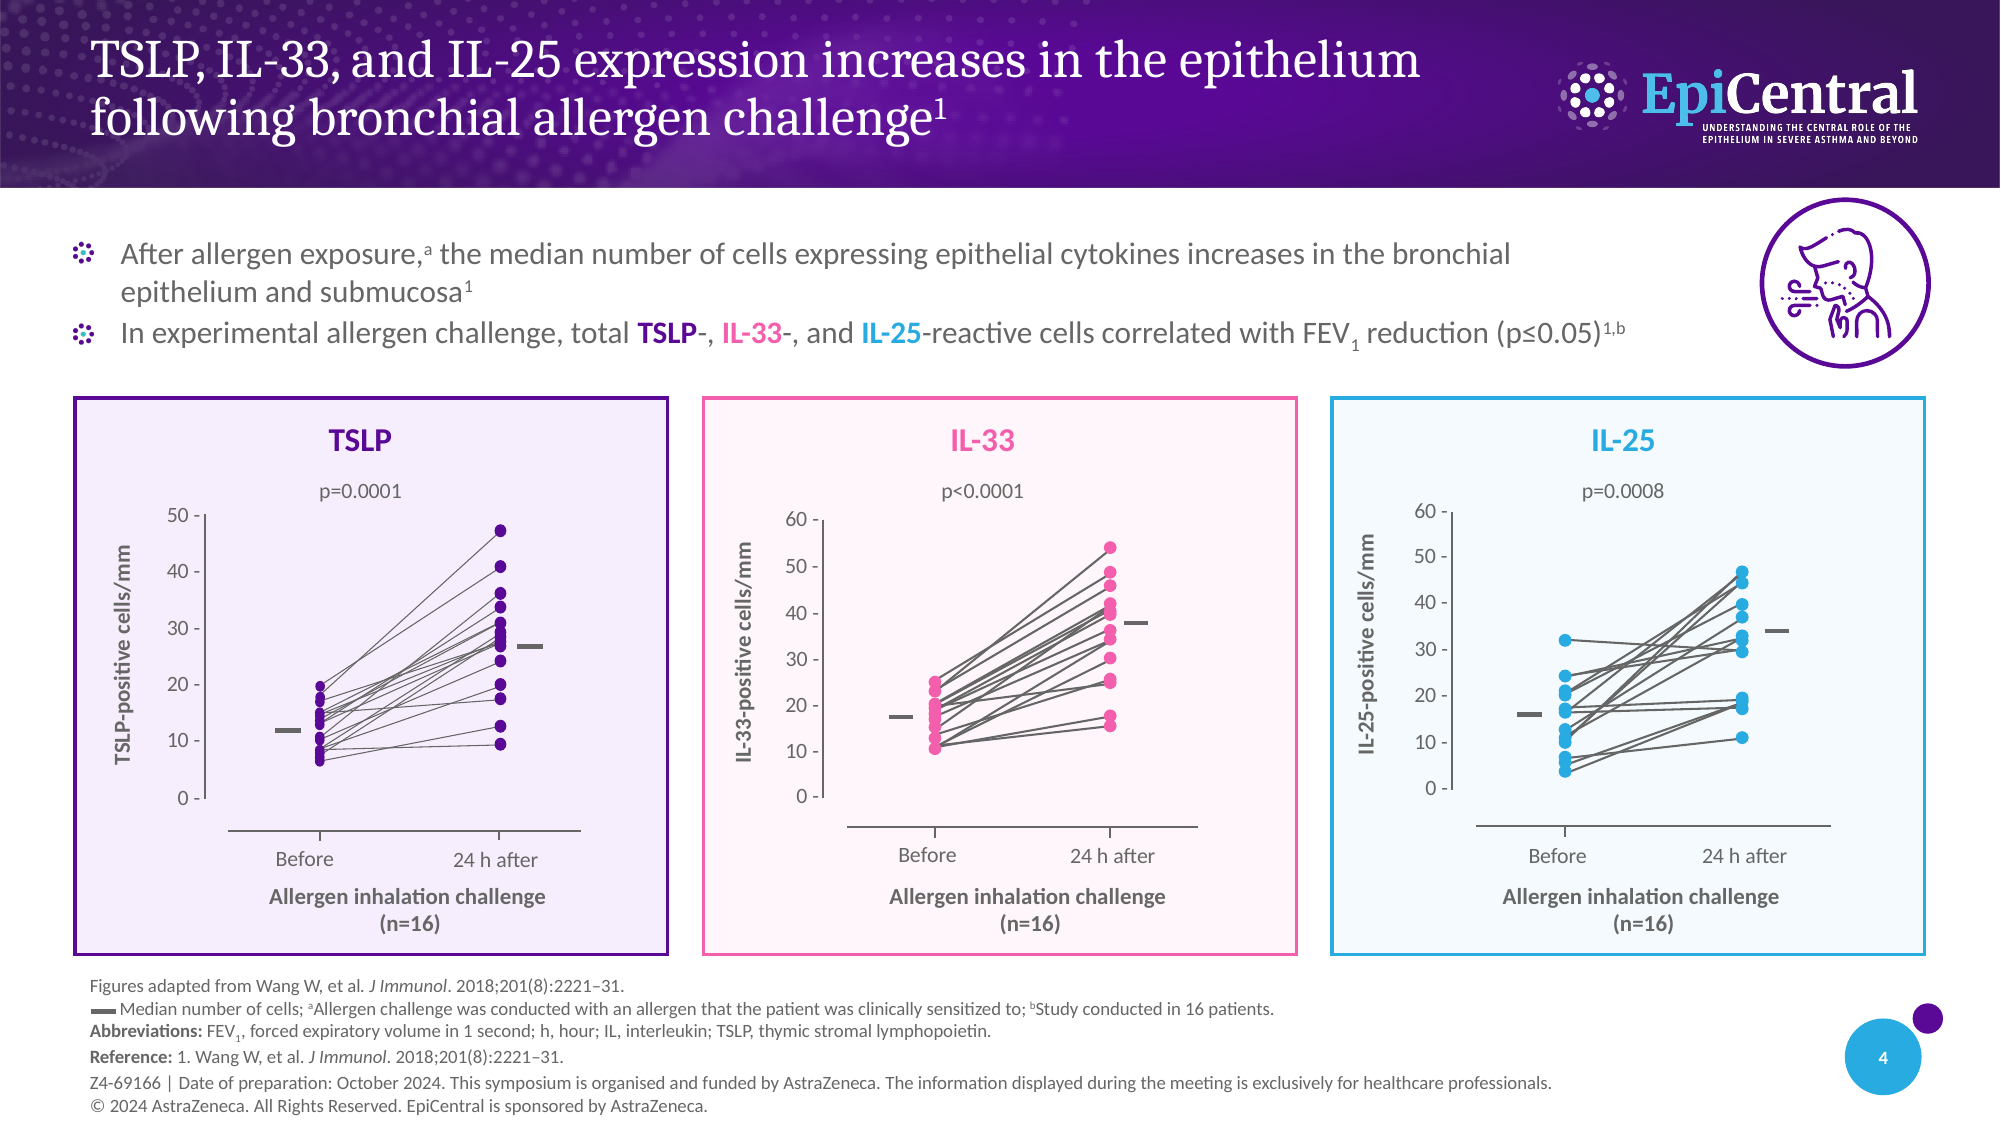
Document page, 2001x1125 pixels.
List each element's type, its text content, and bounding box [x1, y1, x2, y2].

text_box 50 - [1384, 541, 1451, 569]
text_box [1780, 227, 1892, 339]
text_box [1734, 564, 1750, 577]
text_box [325, 684, 495, 726]
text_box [495, 525, 506, 750]
text_box 20 - [756, 690, 822, 718]
text_box [1557, 705, 1563, 720]
text_box TSLP-positive cells/mm [99, 640, 158, 669]
text_box [1113, 604, 1118, 618]
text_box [319, 637, 495, 684]
text_box Before [835, 833, 1034, 875]
text_box [1557, 764, 1572, 779]
text_box IL-33-positive cells/mm [720, 516, 779, 789]
picture [73, 323, 94, 345]
text_box [74, 397, 668, 955]
text_box [1557, 730, 1563, 740]
text_box 50 - [79, 500, 206, 527]
text_box 60 - [756, 504, 825, 532]
text_box Allergen inhalation challenge (n=16) [874, 874, 1187, 944]
text_box [927, 684, 933, 697]
text_box 24 h after [409, 838, 572, 880]
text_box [935, 705, 1112, 710]
text_box [1760, 229, 1780, 337]
text_box [1743, 597, 1750, 612]
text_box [319, 592, 495, 608]
text_box 30 - [757, 644, 822, 671]
text_box 4 [1847, 1038, 1919, 1076]
text_box 24 h after [1011, 834, 1210, 875]
text_box 50 - [756, 552, 822, 579]
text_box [1563, 732, 1567, 743]
text_box [1557, 735, 1564, 750]
text_box p=0.0001 [267, 469, 454, 511]
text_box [1567, 740, 1742, 758]
text_box [1743, 611, 1750, 625]
text_box p=0.0008 [1535, 469, 1711, 511]
text_box 24 h after [1642, 834, 1843, 876]
text_box 40 - [65, 556, 204, 583]
text_box [1557, 755, 1564, 767]
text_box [325, 726, 501, 762]
text_box [1113, 719, 1118, 733]
text_box [1743, 706, 1750, 717]
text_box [319, 532, 495, 592]
text_box 0 - [756, 782, 825, 809]
text_box 40 - [1385, 588, 1451, 615]
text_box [933, 705, 1113, 748]
text_box [927, 697, 933, 705]
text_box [935, 547, 1113, 585]
text_box 10 - [1385, 727, 1451, 754]
text_box 0 - [1385, 773, 1454, 800]
text_box [927, 744, 943, 757]
text_box [1557, 688, 1563, 702]
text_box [1565, 582, 1742, 603]
picture [73, 241, 94, 264]
text_box 40 - [756, 598, 822, 625]
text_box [1564, 743, 1740, 766]
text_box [1566, 575, 1740, 582]
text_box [933, 609, 1112, 705]
text_box [927, 720, 933, 732]
text_box p<0.0001 [896, 469, 1069, 511]
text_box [319, 608, 495, 622]
text_box [1113, 623, 1118, 634]
text_box [1743, 647, 1750, 660]
text_box 20 - [1385, 680, 1451, 708]
text_box [1113, 632, 1118, 646]
text_box 0 - [150, 783, 206, 810]
text_box [927, 712, 933, 722]
text_box Figures adapted from Wang W, et al. J Immunol. 2018;201(8):2221–31. Median number of cells; aAllergen challenge was conducted with an allergen that the patient was clinically sensitized to; bStudy conducted in 16 patients. Abbreviations: FEV1, forced expiratory volume in 1 second; h, hour; IL, interleukin; TSLP, thymic stromal lymphopoietin. Reference: 1. Wang W, et al. J Immunol. 2018;201(8):2221–31. [89, 1019, 1815, 1068]
text_box [1113, 675, 1118, 690]
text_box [933, 585, 1113, 604]
text_box [927, 706, 933, 716]
text_box 30 - [1385, 634, 1451, 661]
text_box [1565, 695, 1742, 740]
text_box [314, 680, 325, 767]
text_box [936, 729, 1113, 747]
text_box [1743, 633, 1750, 648]
text_box Before [231, 837, 394, 879]
text_box [927, 700, 933, 710]
text_box TSLP-positive cells/mm [99, 527, 158, 556]
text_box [936, 604, 1113, 729]
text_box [1564, 758, 1742, 774]
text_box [319, 622, 495, 637]
text_box [1743, 690, 1750, 698]
text_box [1557, 722, 1563, 733]
text_box Before [1464, 833, 1666, 875]
title TSLP, IL-33, and IL-25 expression increases in the epithelium following bronchial allergen challenge1 [89, 29, 1508, 148]
text_box [1557, 701, 1563, 710]
text_box IL-25 [1487, 410, 1760, 466]
text_box 20 - [75, 669, 204, 696]
text_box [1113, 596, 1118, 607]
text_box [1113, 709, 1118, 721]
text_box [1113, 651, 1118, 665]
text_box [1563, 571, 1742, 603]
text_box [1331, 397, 1926, 955]
text_box [1557, 749, 1564, 759]
text_box [1742, 730, 1750, 746]
text_box [1557, 633, 1563, 648]
text_box [1782, 198, 1930, 368]
text_box [1742, 575, 1750, 591]
text_box [1113, 578, 1118, 593]
text_box [703, 397, 1297, 955]
text_box Allergen inhalation challenge (n=16) [1487, 874, 1800, 944]
text_box TSLP-positive cells/mm [99, 583, 158, 613]
text_box After allergen exposure,a the median number of cells expressing epithelial cytokines increases in the bronchial epithelium and submucosa1 In experimental allergen challenge, total TSLP-, IL-33-, and IL-25-reactive cells correlated with FEV1 reduction (p≤0.05)1,b [58, 226, 1666, 322]
picture [0, 0, 2000, 188]
text_box [1557, 683, 1563, 693]
text_box IL-33 [846, 410, 1119, 466]
text_box [927, 675, 933, 686]
text_box [1743, 694, 1750, 709]
text_box [1113, 565, 1118, 579]
text_box [1743, 628, 1750, 637]
text_box IL-25-positive cells/mm [1343, 502, 1402, 787]
text_box 10 - [756, 736, 822, 764]
text_box Allergen inhalation challenge (n=16) [254, 874, 567, 944]
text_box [933, 604, 1112, 609]
text_box [1102, 540, 1118, 555]
text_box TSLP [223, 410, 498, 466]
text_box 10 - [101, 726, 204, 753]
text_box 30 - [83, 613, 204, 640]
text_box [1557, 669, 1563, 683]
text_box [1563, 603, 1742, 695]
text_box [927, 731, 933, 746]
text_box TSLP-positive cells/mm [99, 696, 158, 801]
text_box 60 - [1385, 497, 1454, 524]
